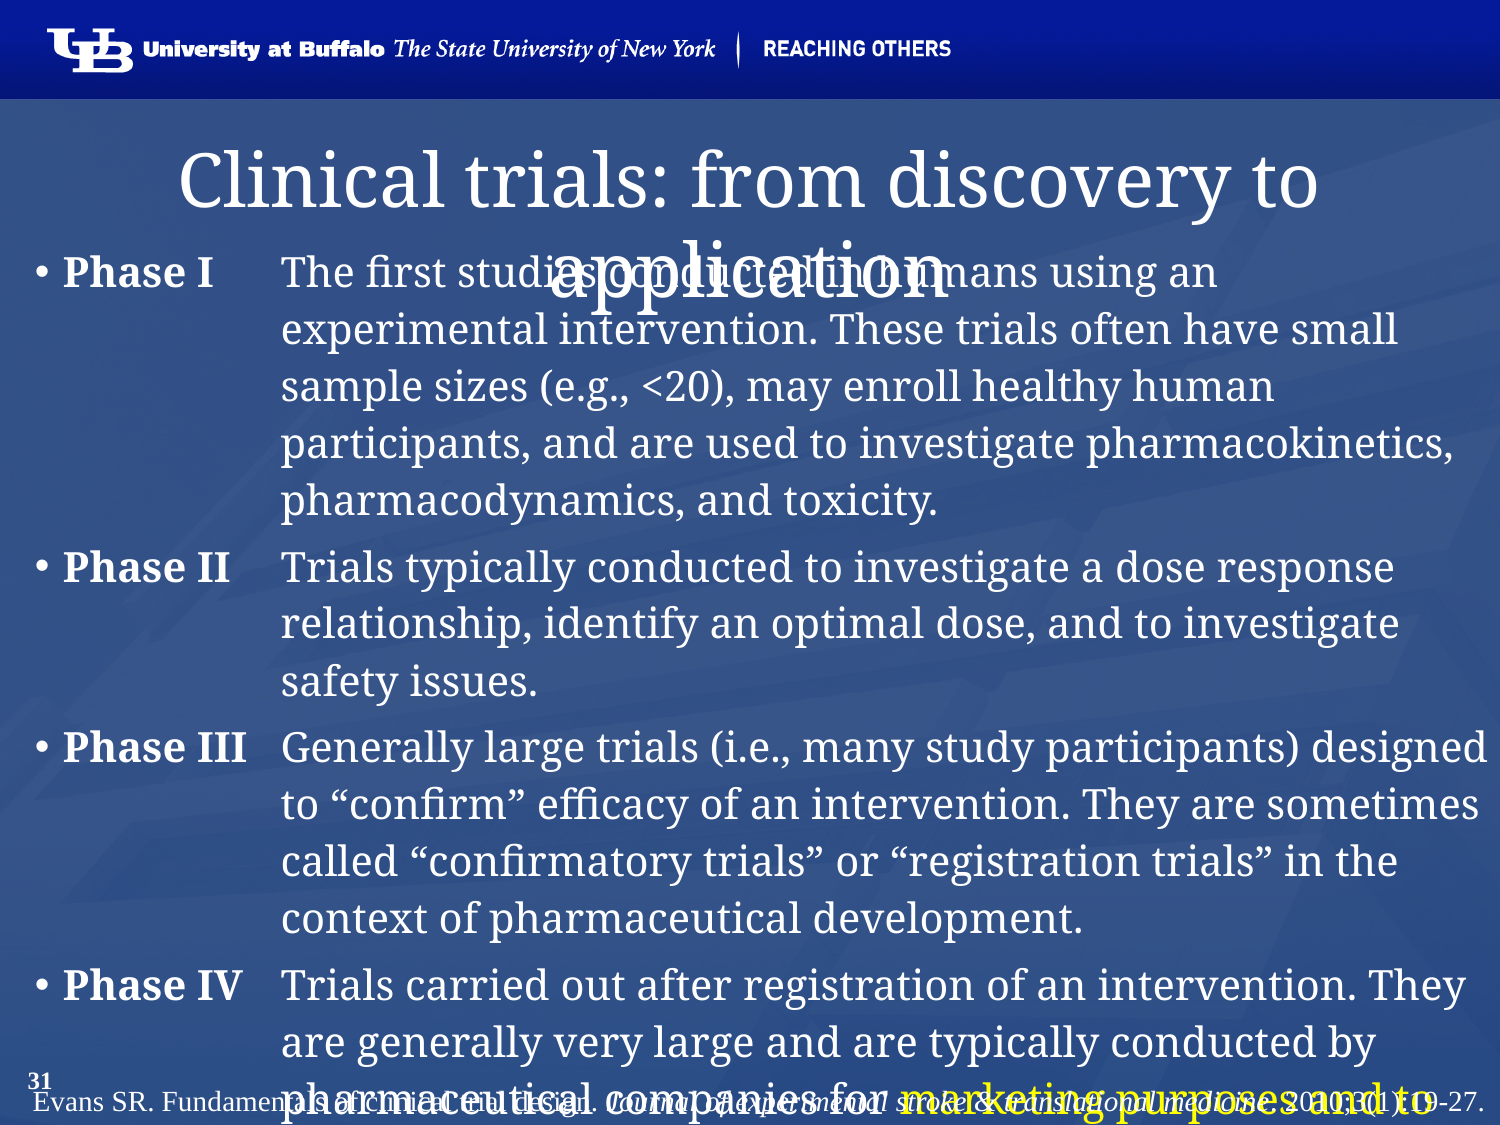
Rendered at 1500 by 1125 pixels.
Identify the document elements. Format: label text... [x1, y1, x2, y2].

title Clinical trials: from discovery to application [0, 125, 1500, 250]
table_cell Trials carried out after registration of an intervention. They are generally very large and are typically conducted by pharmaceutical companies for marketing purposes and to gain broader experience with the intervention. [271, 951, 1500, 1074]
table_cell Phase II [25, 532, 271, 713]
picture [0, 0, 1500, 99]
table_header The first studies conducted in humans using an experimental intervention. These trials often have small sample sizes (e.g., <20), may enroll healthy human participants, and are used to investigate pharmacokinetics, pharmacodynamics, and toxicity. [271, 238, 1500, 532]
table_cell Phase III [25, 713, 271, 951]
table_cell Trials typically conducted to investigate a dose response relationship, identify an optimal dose, and to investigate safety issues. [271, 532, 1500, 713]
text_box Evans SR. Fundamentals of clinical trial design. Journal of experimental stroke & translational medicine. 2010;3(1):19-27. [0, 1074, 1500, 1125]
table_cell Generally large trials (i.e., many study participants) designed to “confirm” efficacy of an intervention. They are sometimes called “confirmatory trials” or “registration trials” in the context of pharmaceutical development. [271, 713, 1500, 951]
table_cell Phase IV [25, 951, 271, 1050]
table_header Phase I [25, 238, 271, 532]
slide_number 31 [12, 1050, 350, 1110]
